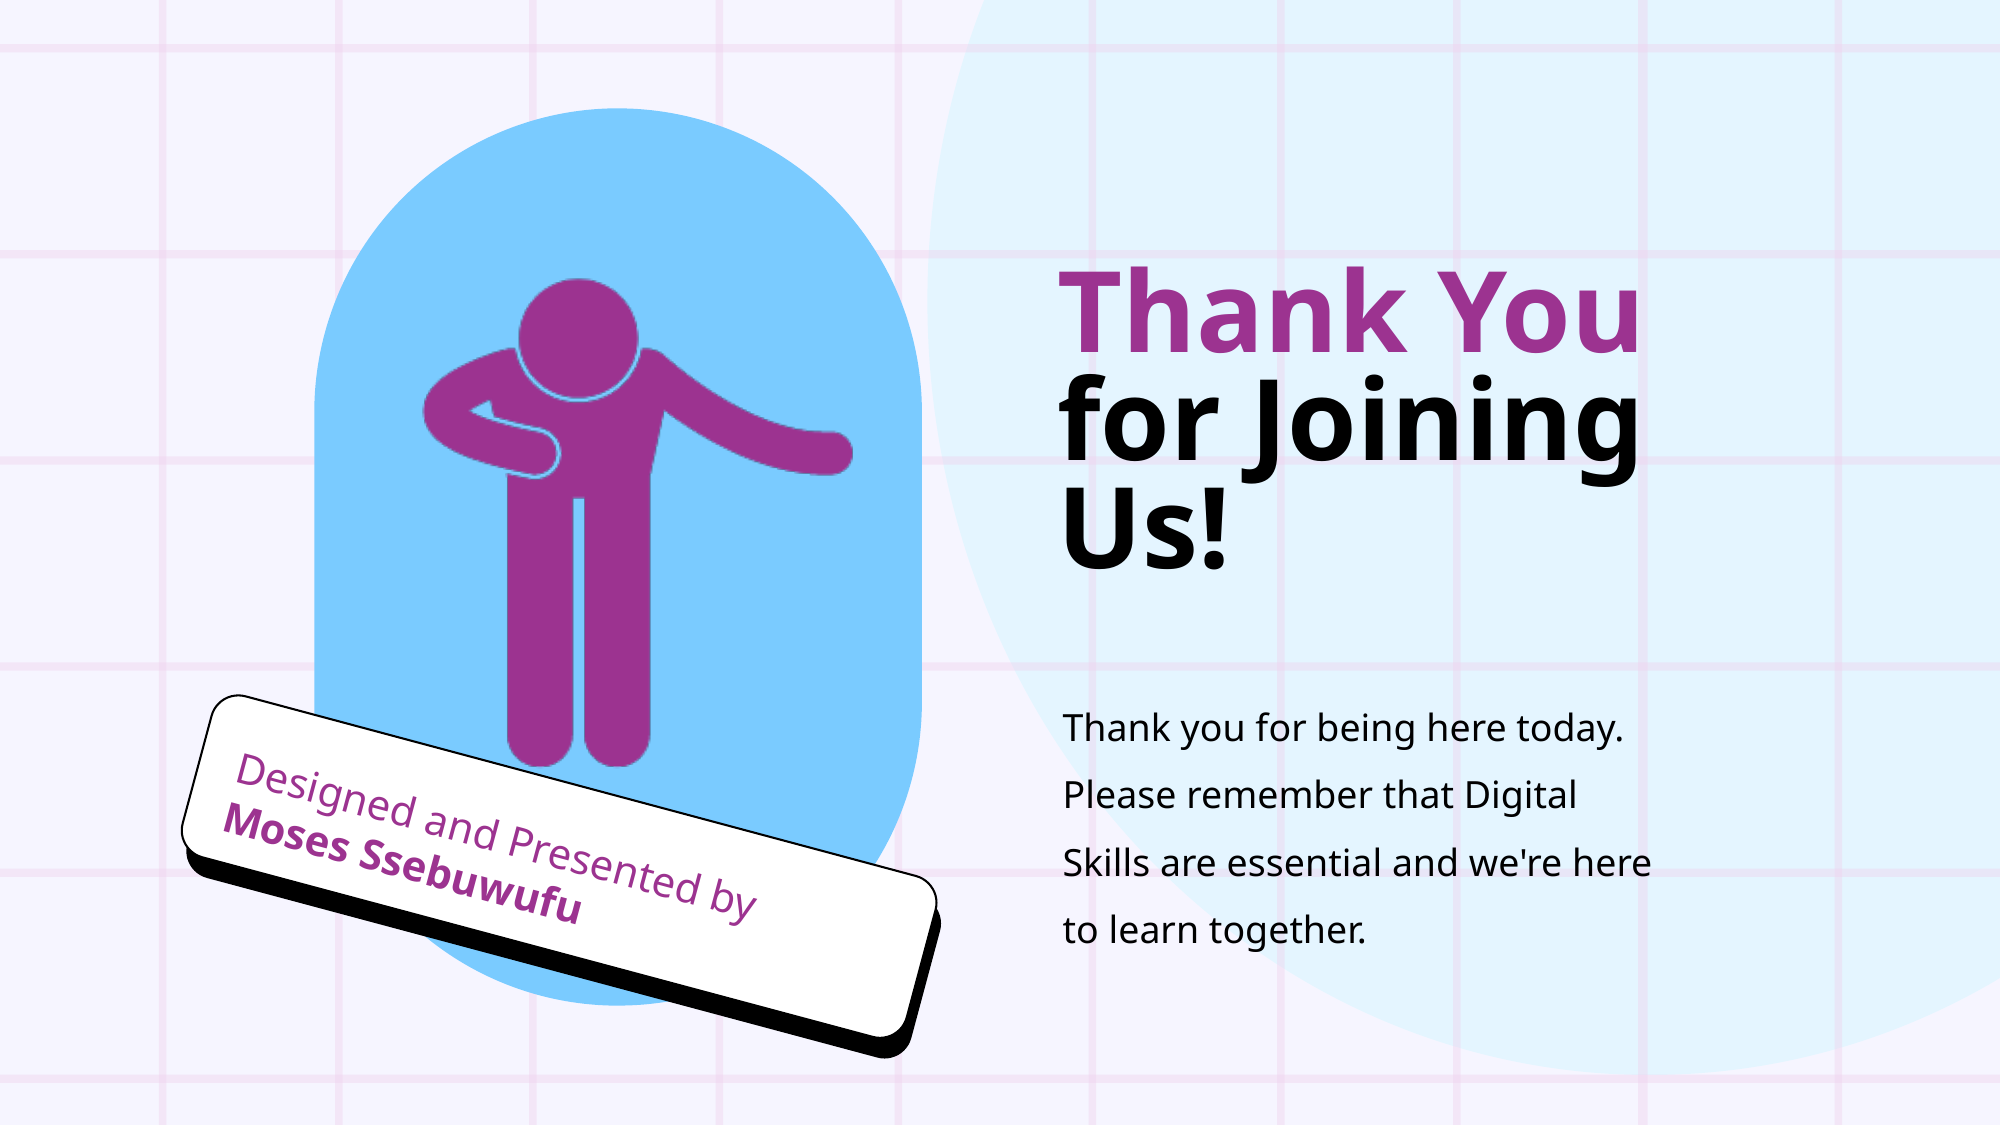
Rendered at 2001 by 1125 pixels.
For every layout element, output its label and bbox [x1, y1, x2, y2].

text_box [0, 0, 2000, 1125]
picture [353, 263, 880, 817]
text_box [181, 784, 942, 970]
